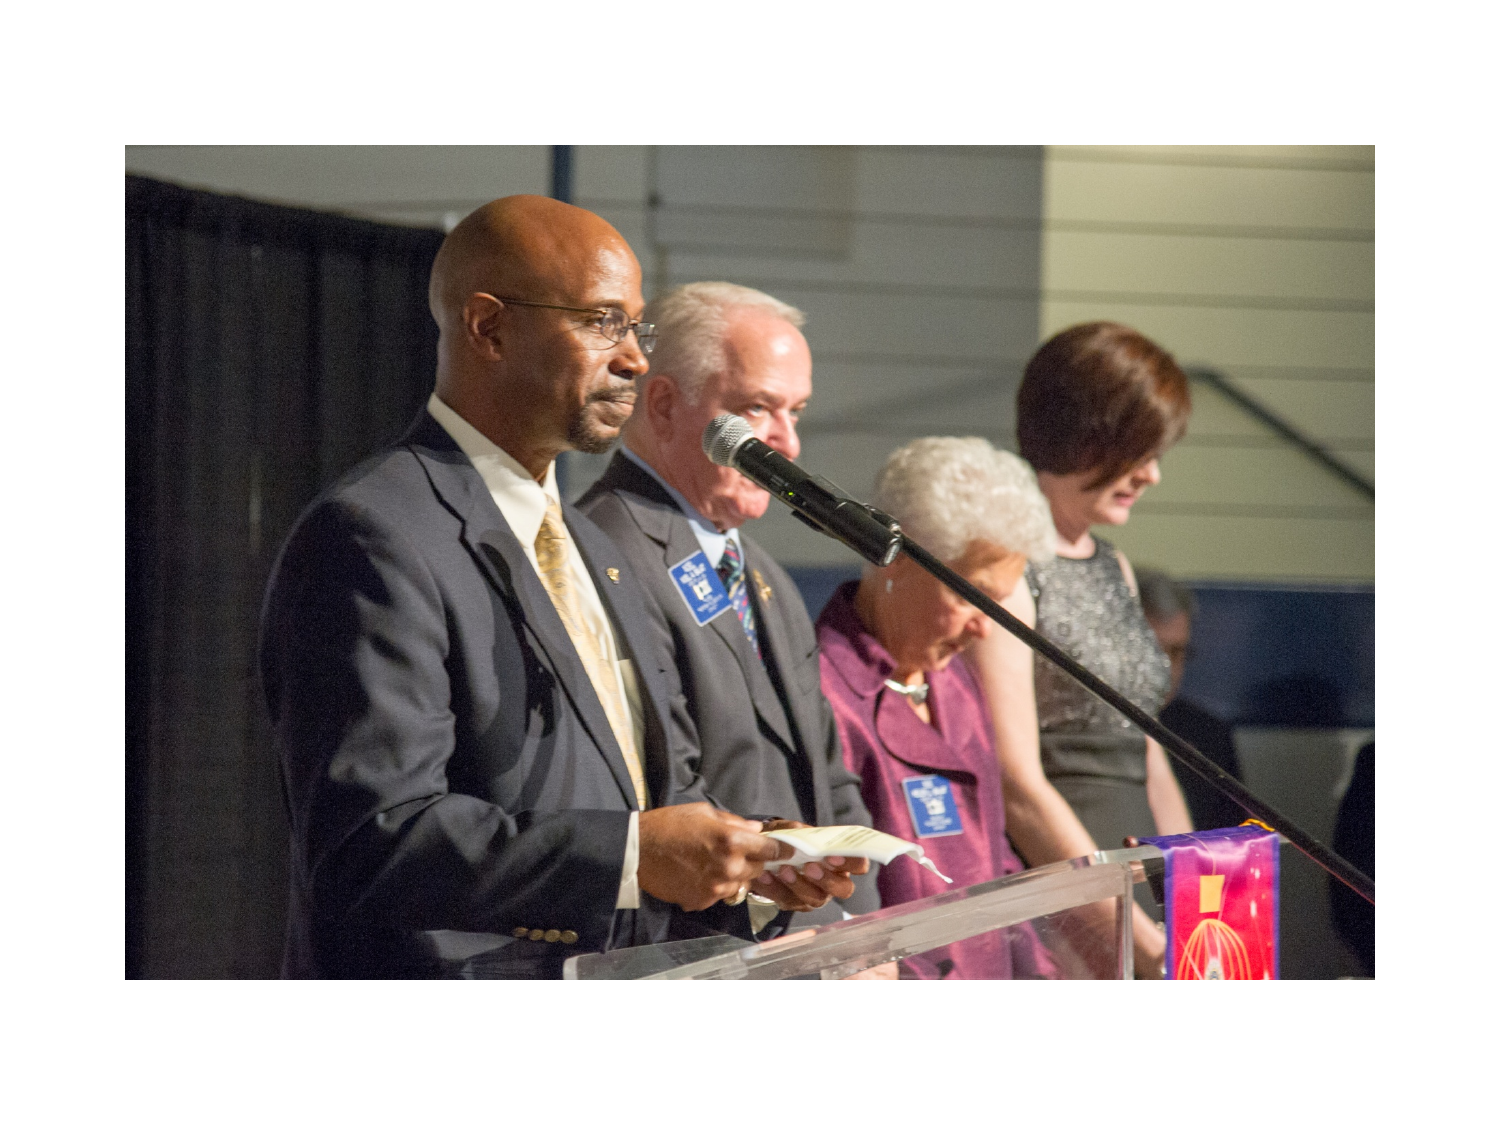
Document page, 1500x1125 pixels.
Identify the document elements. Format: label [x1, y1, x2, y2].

picture [124, 145, 1376, 980]
